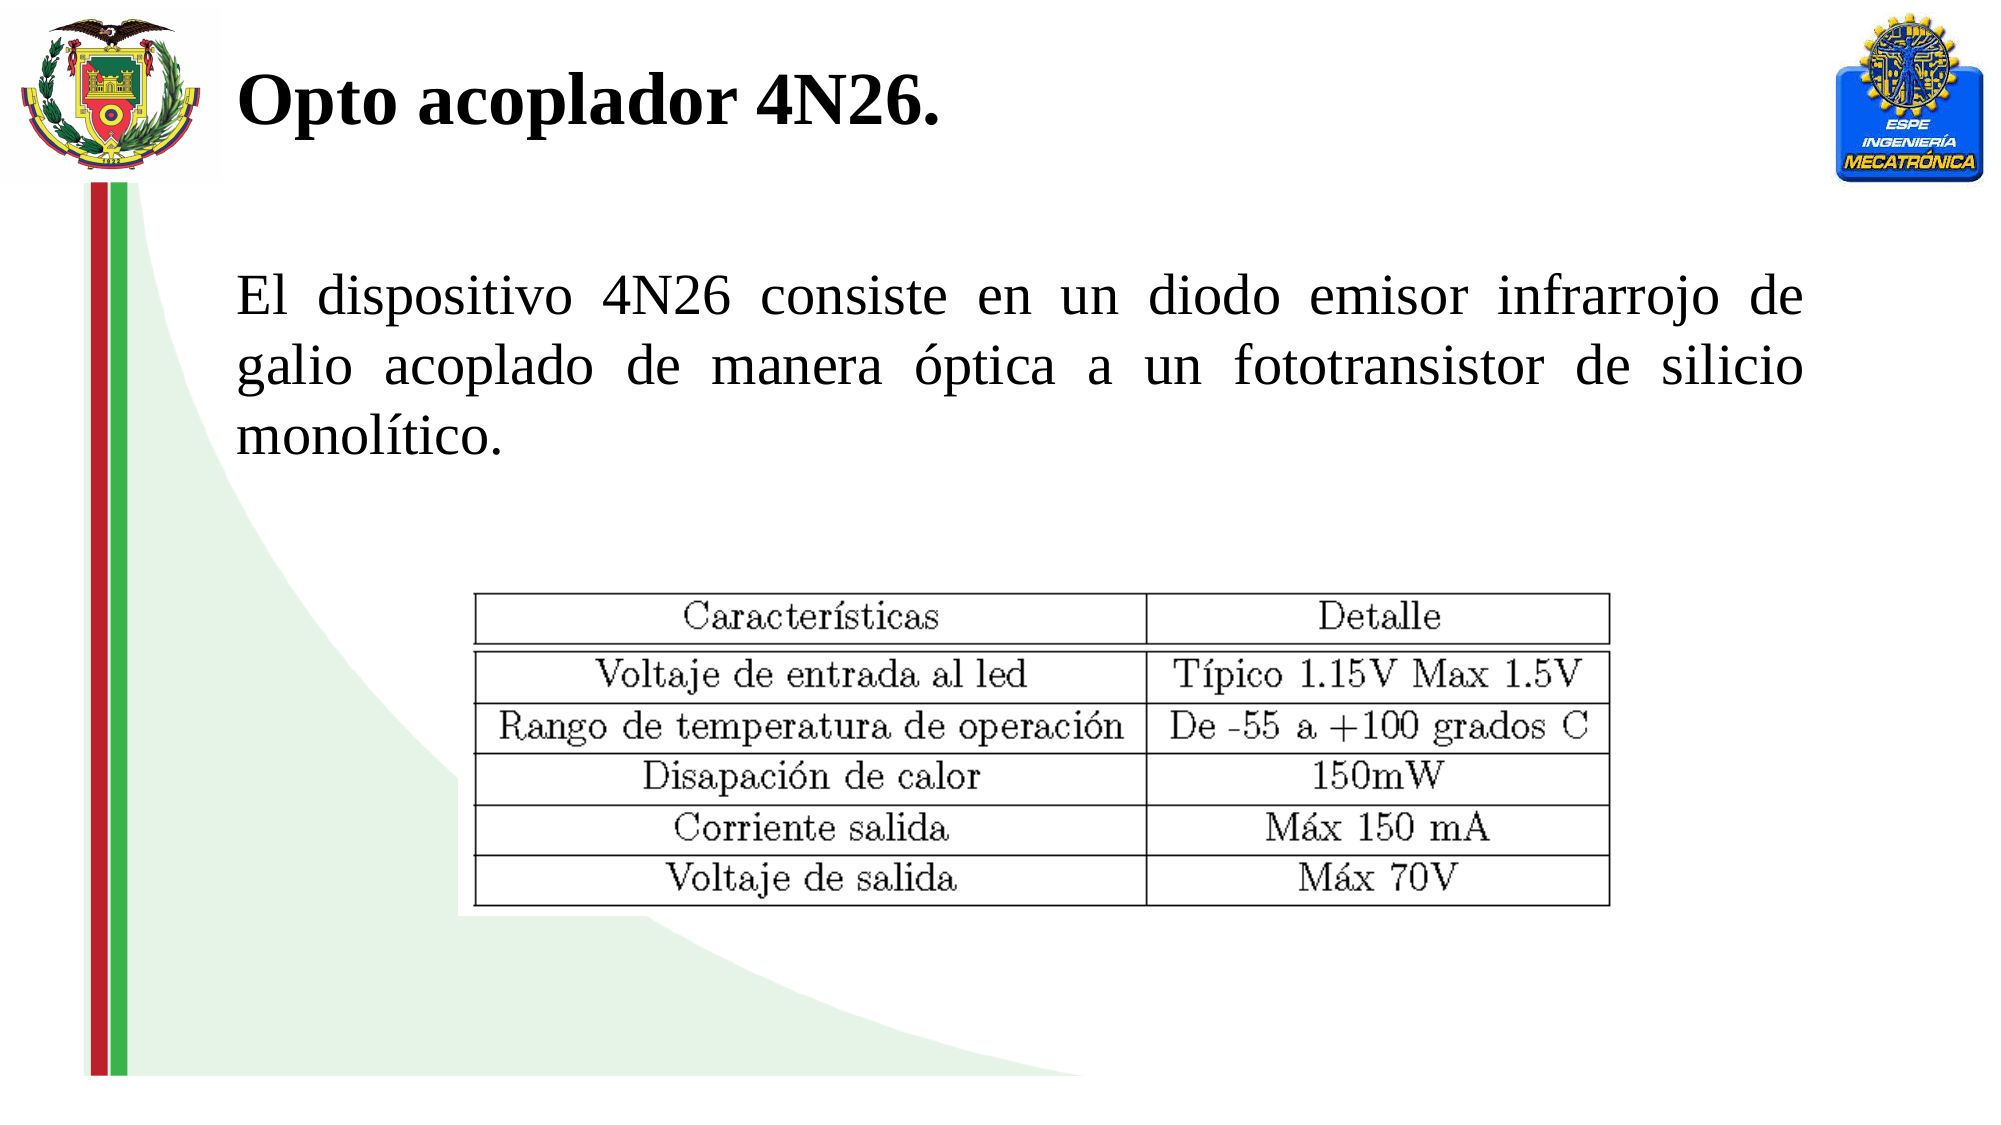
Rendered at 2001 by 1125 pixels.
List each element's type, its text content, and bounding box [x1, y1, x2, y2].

text_box El dispositivo 4N26 consiste en un diodo emisor infrarrojo de galio acoplado de manera óptica a un fototransistor de silicio monolítico. [222, 249, 1821, 474]
picture [0, 7, 1620, 1075]
picture [1831, 12, 1988, 188]
text_box Opto acoplador 4N26. [222, 42, 1230, 147]
